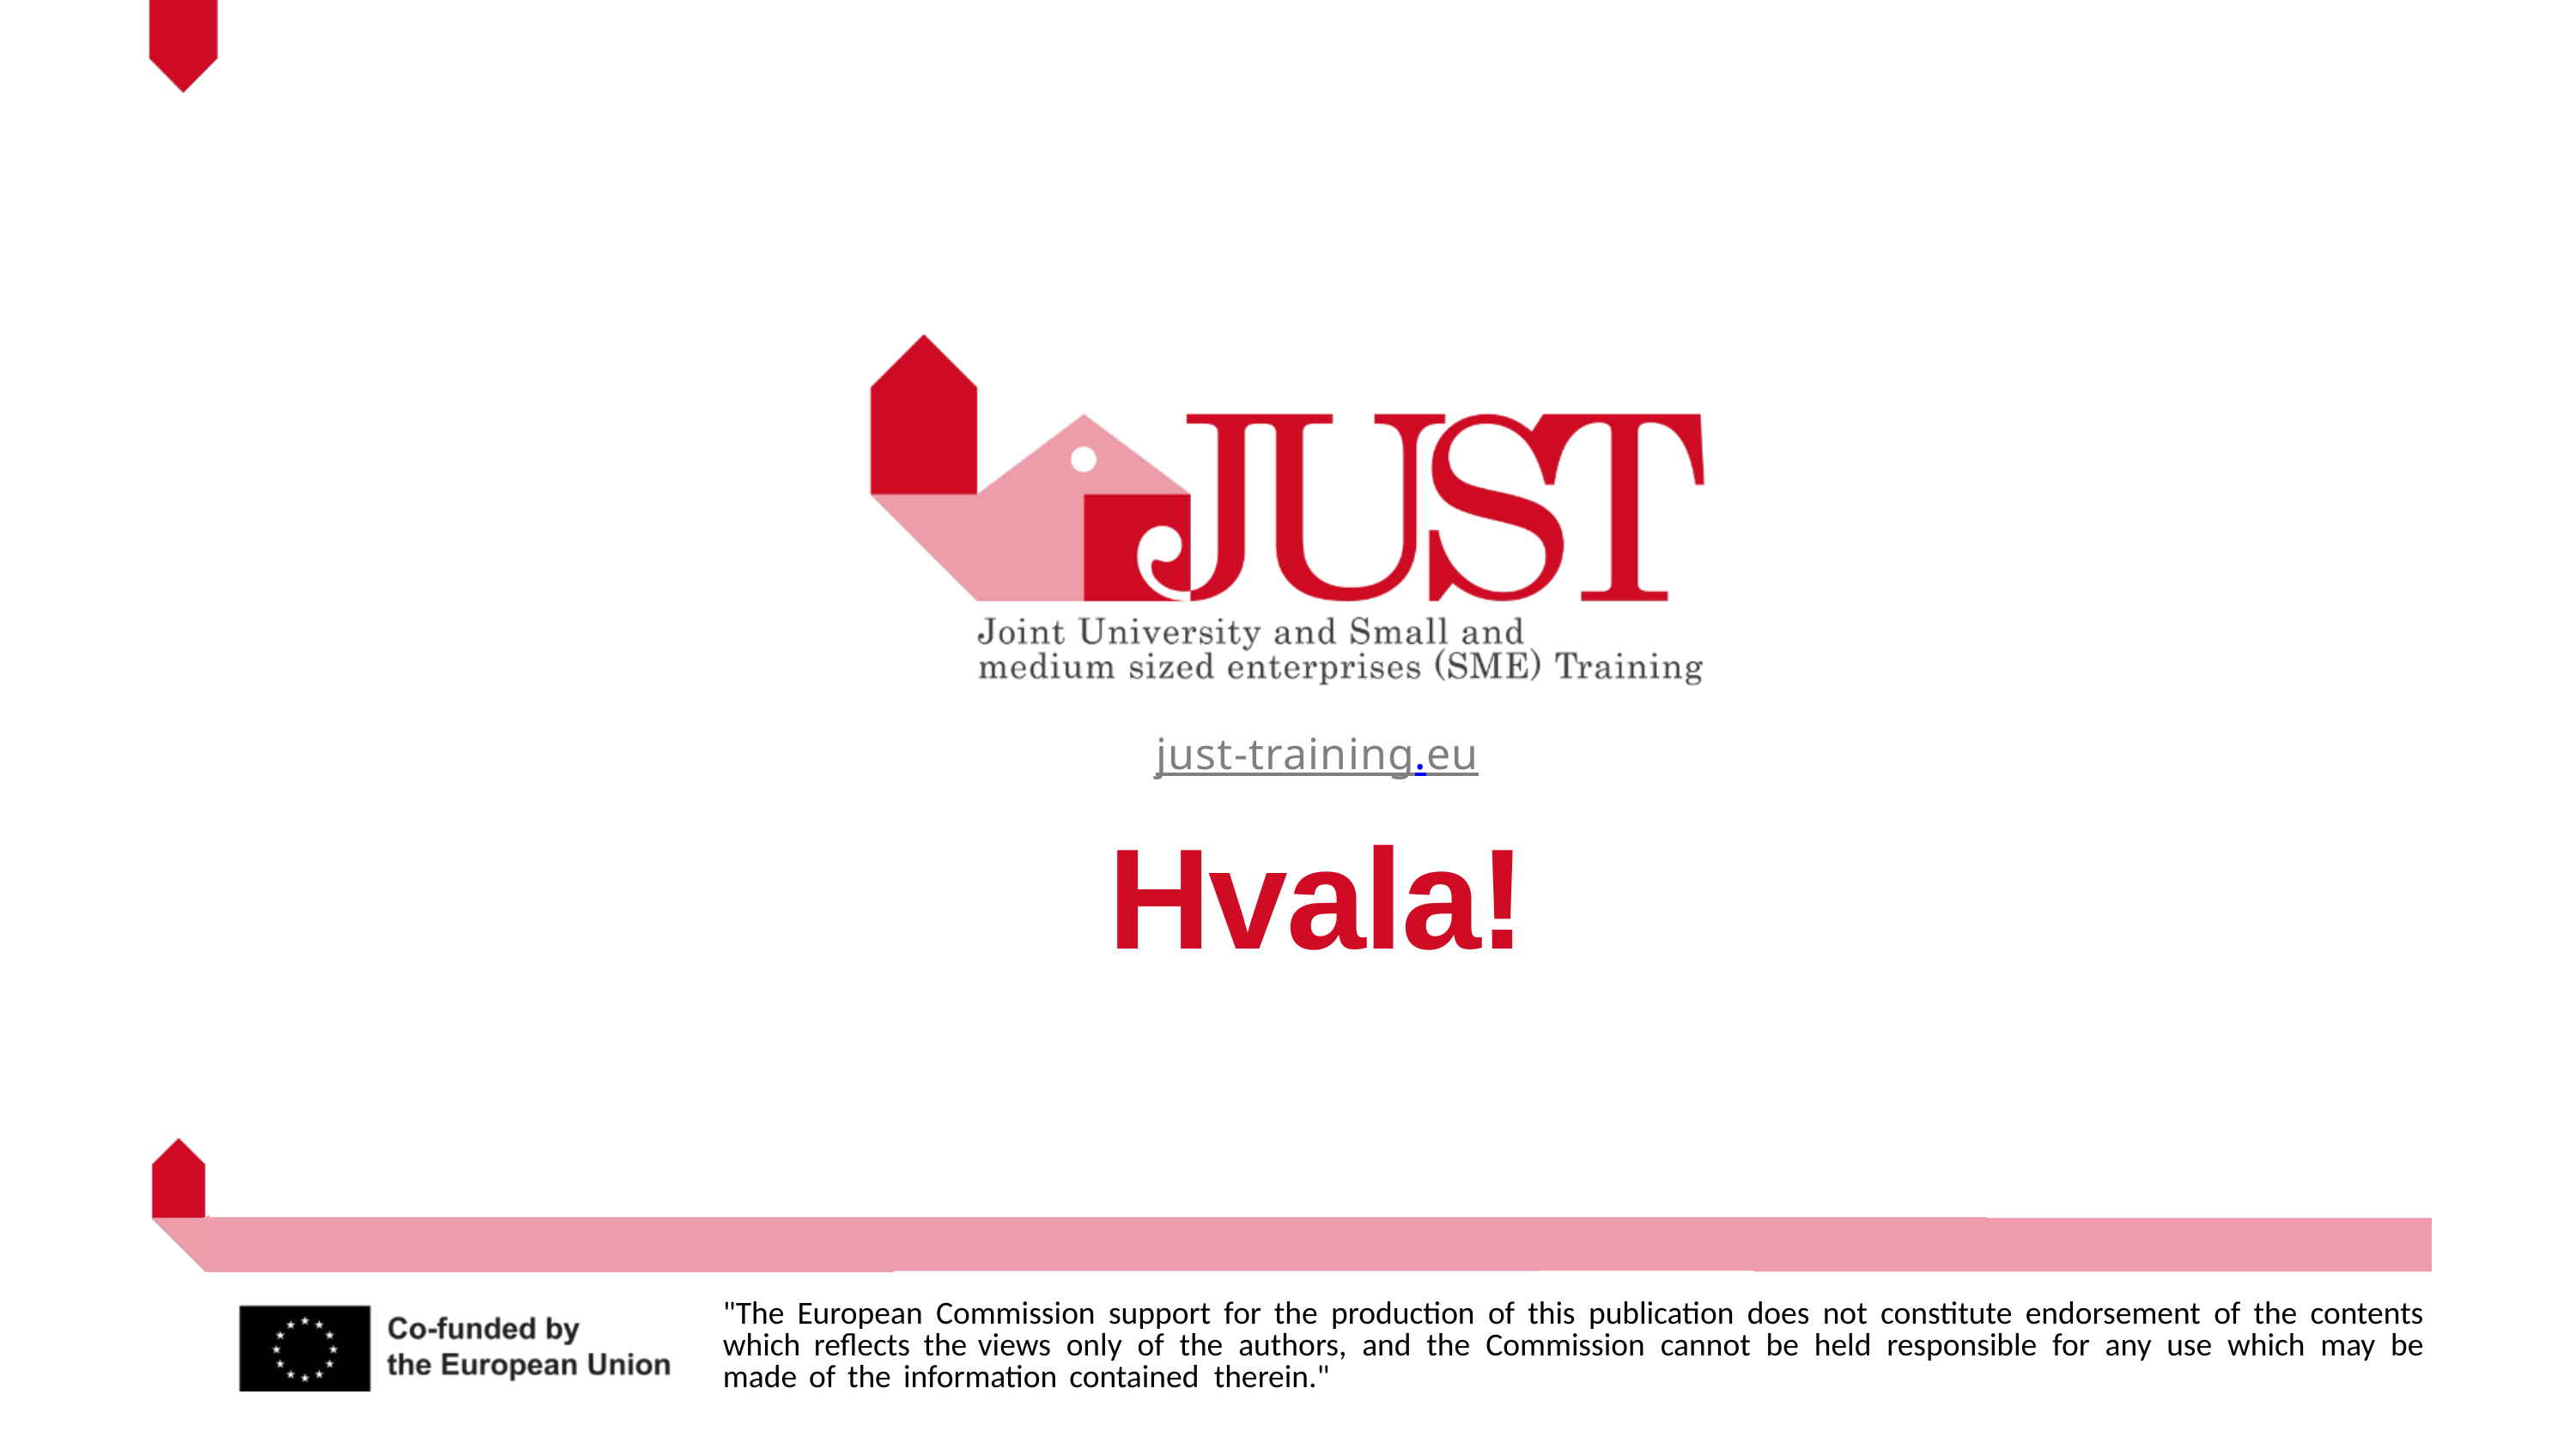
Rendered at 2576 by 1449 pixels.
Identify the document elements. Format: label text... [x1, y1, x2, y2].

text_box Hvala! [907, 799, 1728, 984]
picture [144, 0, 228, 100]
picture [144, 1133, 210, 1287]
picture [855, 324, 1720, 705]
text_box just-training.eu [1154, 724, 1486, 785]
picture [233, 1300, 702, 1391]
